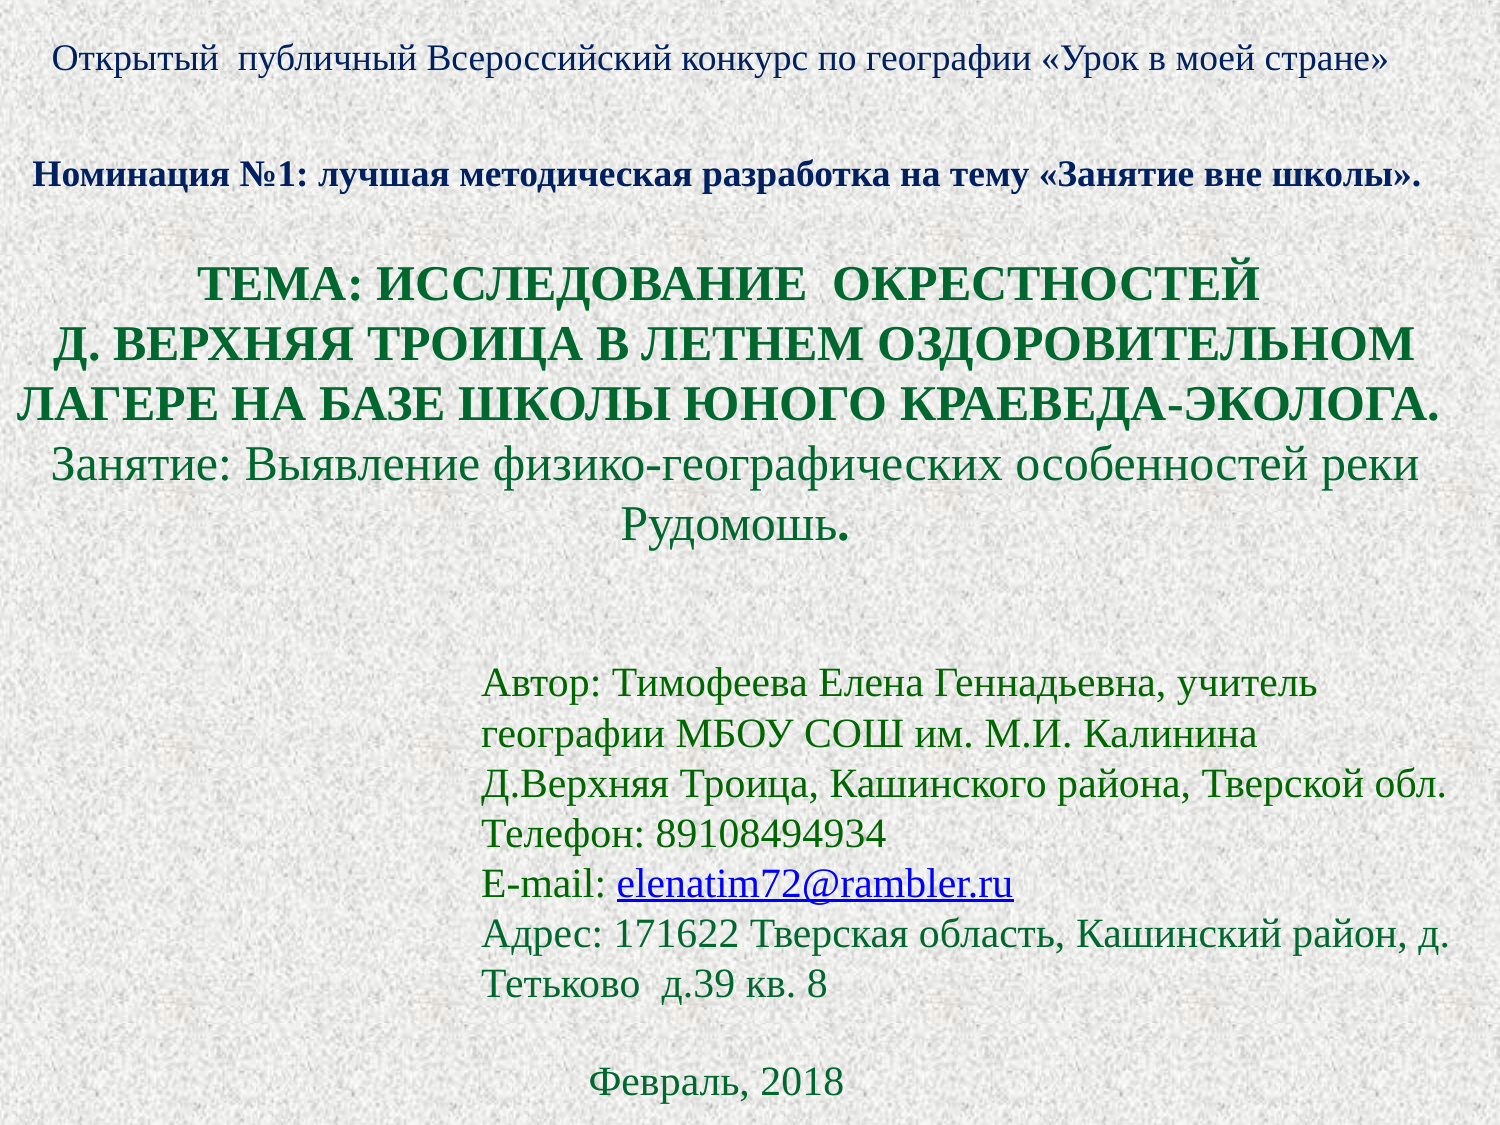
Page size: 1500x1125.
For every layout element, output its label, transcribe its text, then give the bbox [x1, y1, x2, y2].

picture [0, 0, 1500, 1125]
text_box Открытый публичный Всероссийский конкурс по географии «Урок в моей стране» [36, 26, 1471, 86]
text_box Февраль, 2018 [573, 1046, 860, 1112]
text_box Автор: Тимофеева Елена Геннадьевна, учитель географии МБОУ СОШ им. М.И. Калинина Д.Верхняя Троица, Кашинского района, Тверской обл. Телефон: 89108494934 Е-mail: elenatim72@rambler.ru Адрес: 171622 Тверская область, Кашинский район, д. Тетьково д.39 кв. 8 [466, 647, 1471, 1013]
text_box Тема: Исследование окрестностей д. Верхняя Троица в летнем оздоровительном лагере на базе школы Юного краеведа-эколога. Занятие: Выявление физико-географических особенностей реки Рудомошь. [0, 243, 1471, 559]
text_box Номинация №1: лучшая методическая разработка на тему «Занятие вне школы». [17, 141, 1471, 201]
